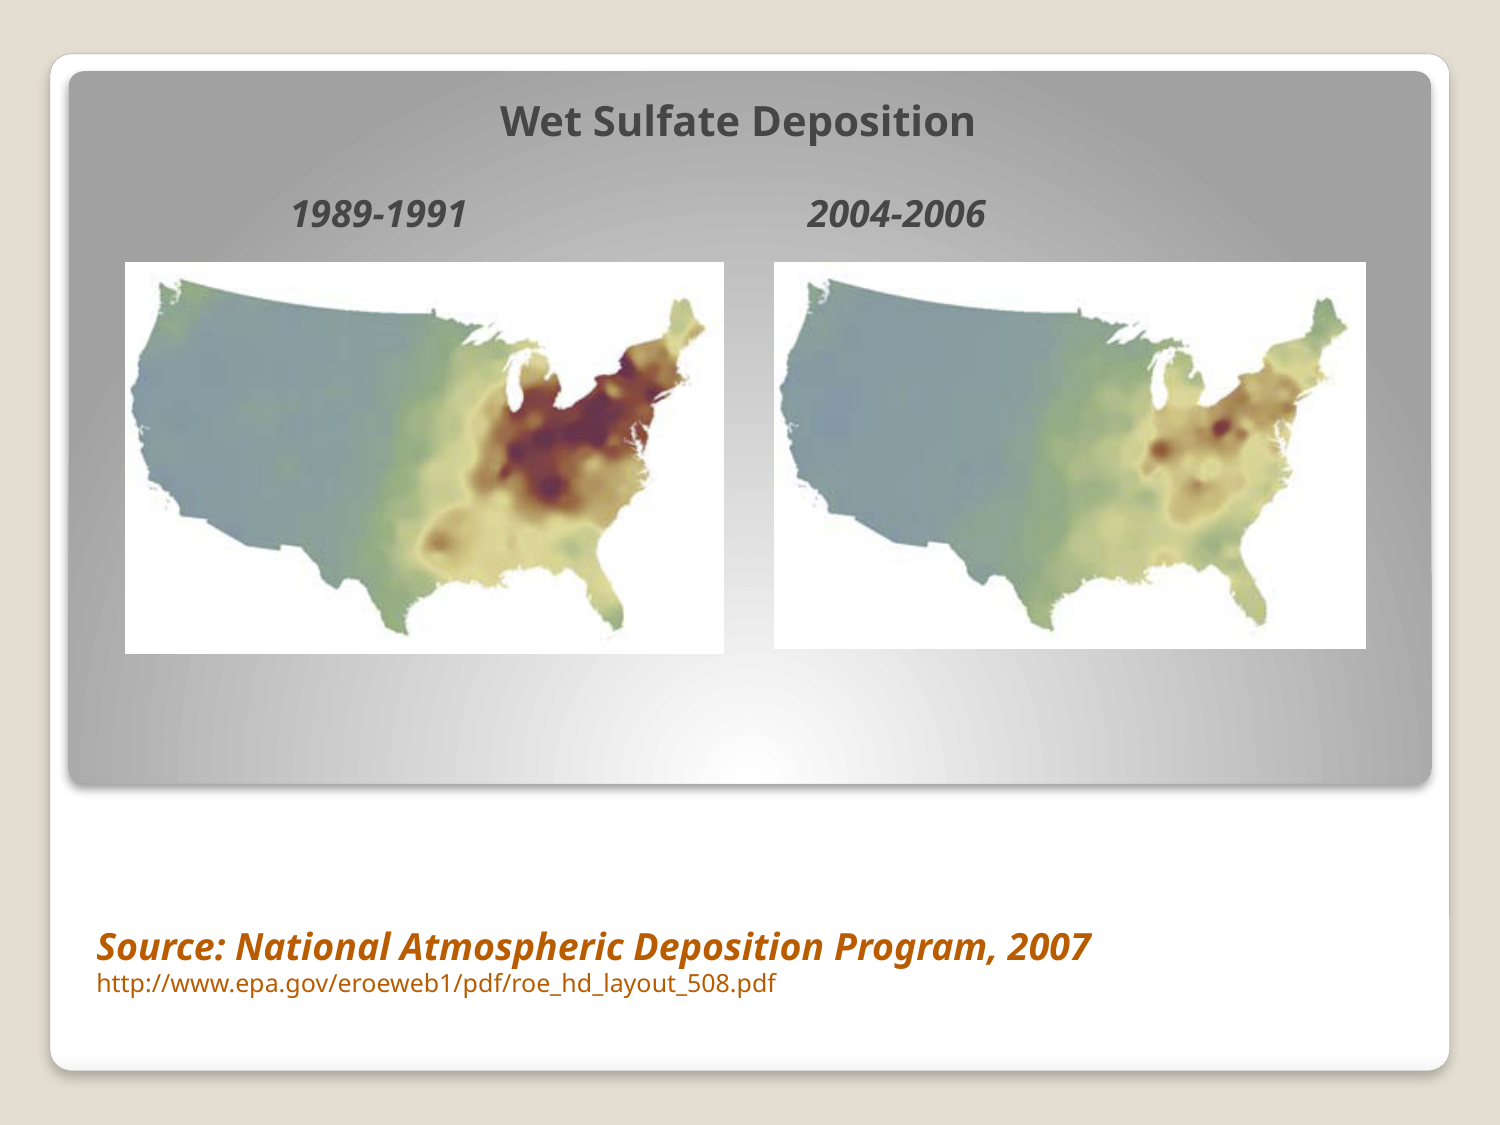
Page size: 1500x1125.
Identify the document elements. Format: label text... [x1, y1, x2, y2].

text_box Wet Sulfate Deposition 1989-1991 2004-2006 [125, 87, 1363, 243]
picture [774, 262, 1366, 649]
picture [124, 262, 724, 654]
list Source: National Atmospheric Deposition Program, 2007 http://www.epa.gov/eroeweb1/pdf/roe_hd_layout_508.pdf [76, 922, 1426, 1051]
